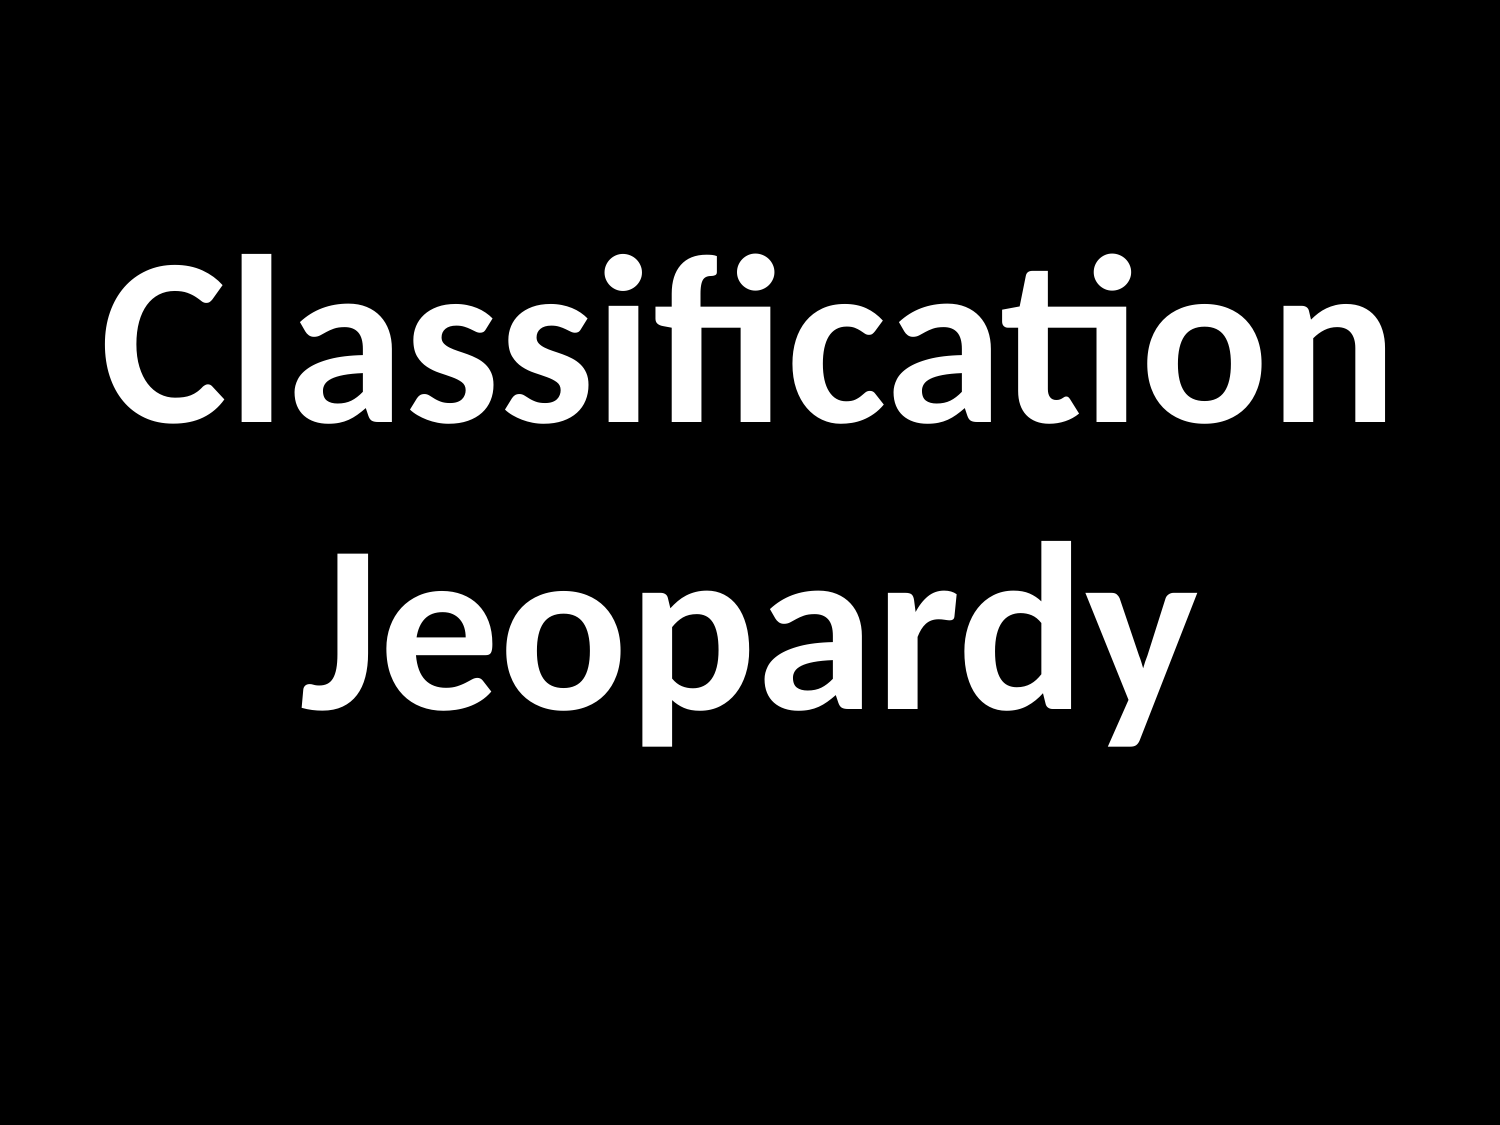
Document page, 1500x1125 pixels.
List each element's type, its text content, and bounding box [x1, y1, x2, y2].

title Classification Jeopardy [62, 349, 1438, 591]
